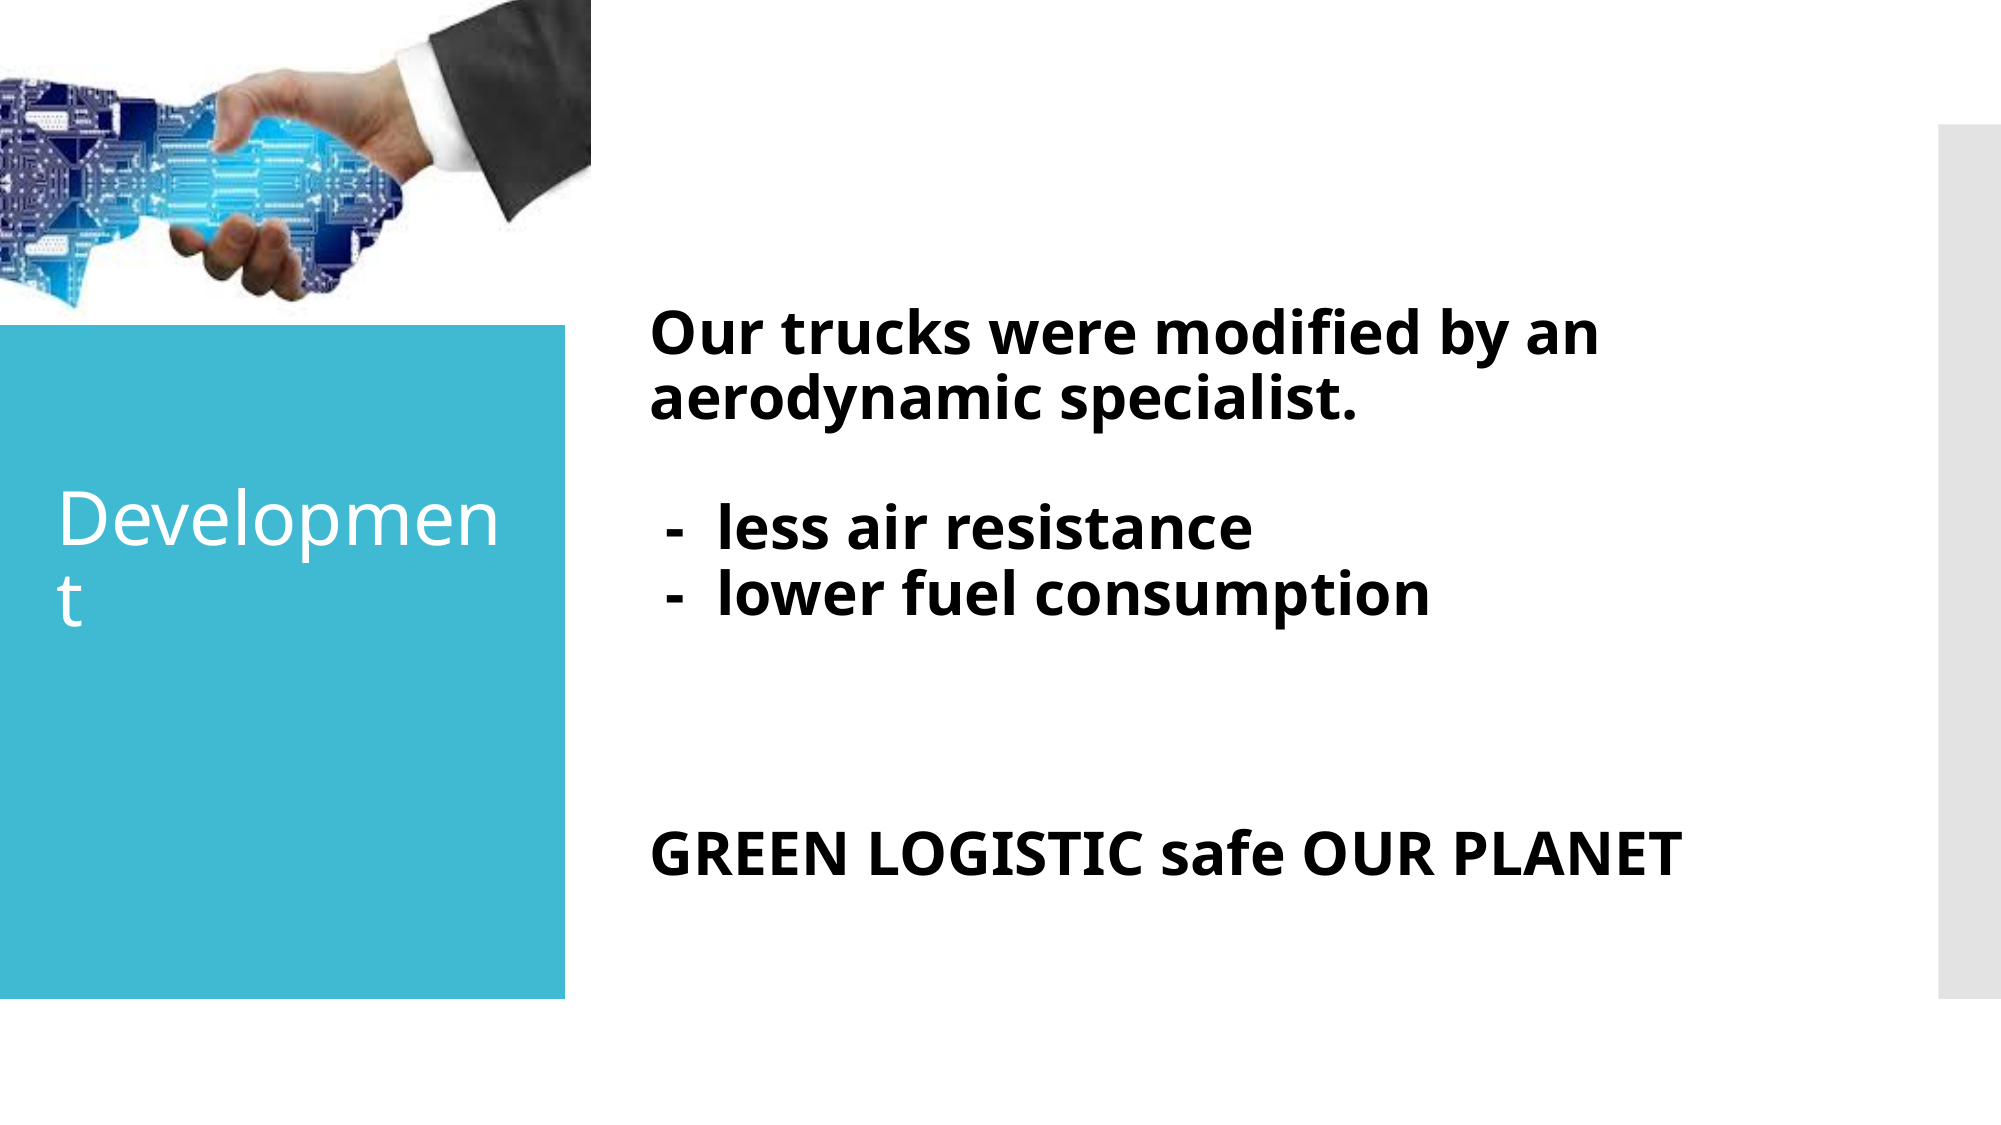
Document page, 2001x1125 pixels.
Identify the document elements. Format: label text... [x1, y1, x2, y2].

title Development [41, 333, 526, 940]
list Our trucks were modified by an aerodynamic specialist. - less air resistance - lower fuel consumption GREEN LOGISTIC safe OUR PLANET [634, 141, 1835, 982]
picture [0, 0, 591, 325]
